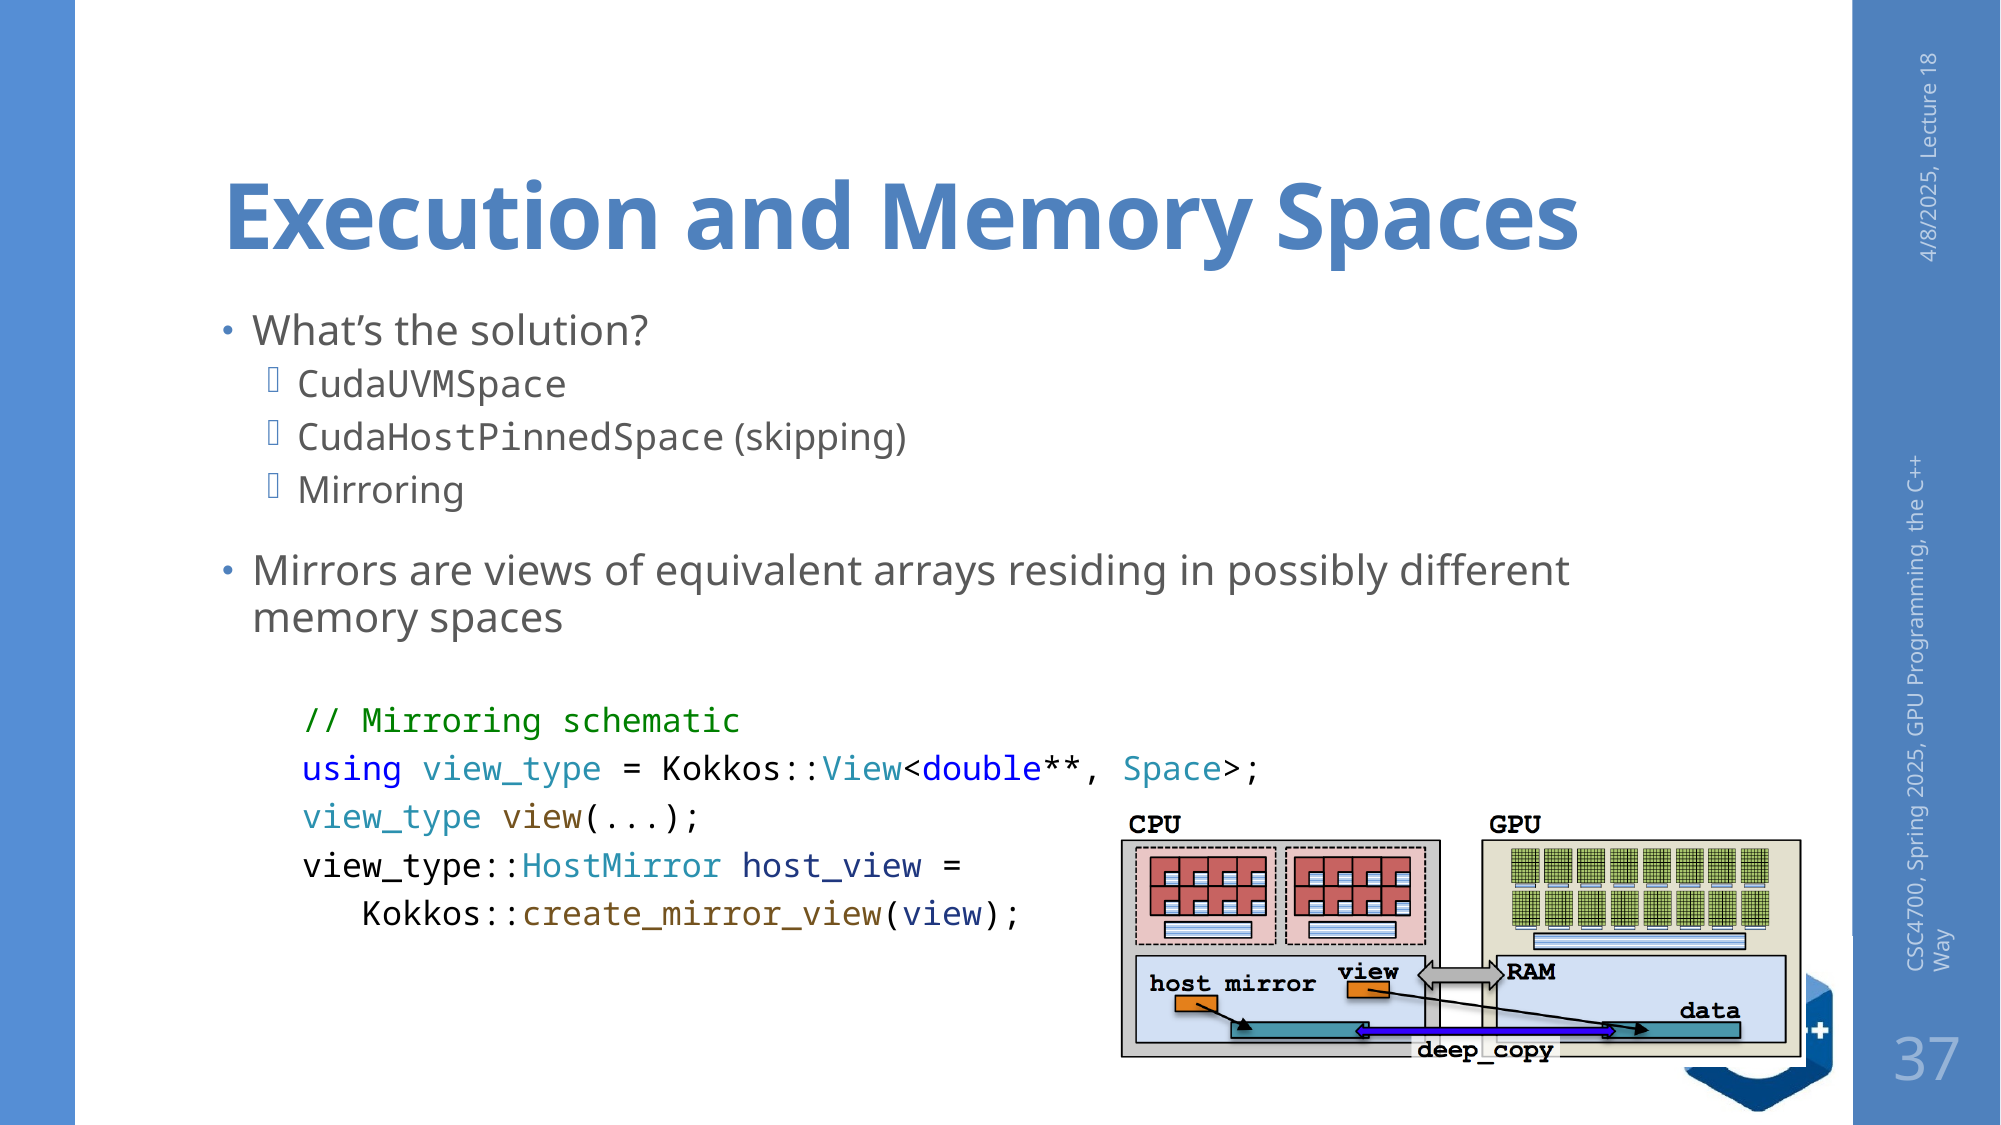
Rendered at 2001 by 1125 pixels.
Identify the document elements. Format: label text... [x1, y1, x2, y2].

slide_number 37 [1852, 1012, 2000, 1110]
title Execution and Memory Spaces [206, 48, 1797, 278]
list What’s the solution? CudaUVMSpace CudaHostPinnedSpace (skipping) Mirroring Mirrors are views of equivalent arrays residing in possibly different memory spaces // Mirroring schematic using view_type = Kokkos::View<double**, Space>; view_type view(...); view_type::HostMirror host_view = Kokkos::create_mirror_view(view); [206, 299, 1617, 1014]
footer CSC4700, Spring 2025, GPU Programming, the C++ Way [1897, 400, 1958, 988]
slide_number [1897, 37, 1958, 351]
picture [1117, 812, 1853, 1125]
